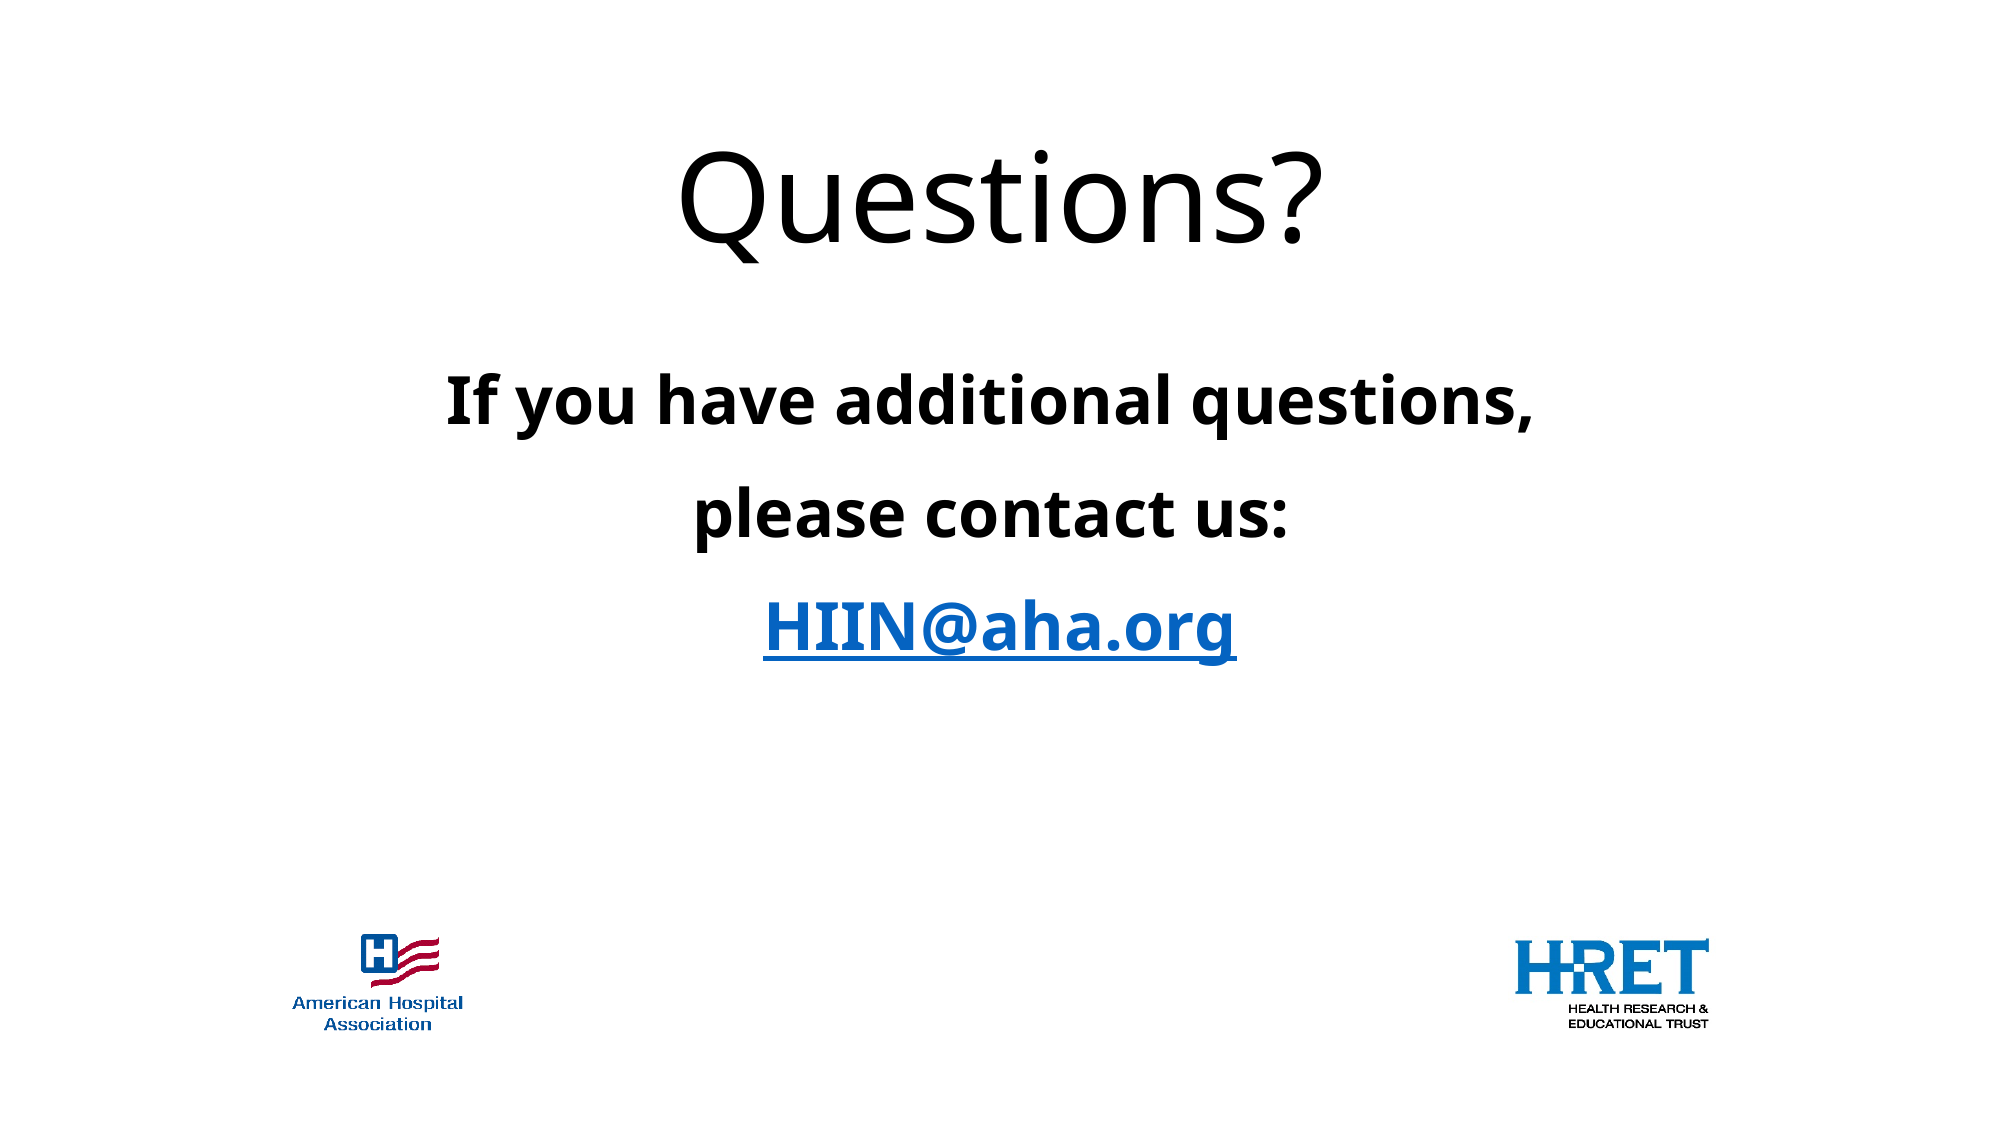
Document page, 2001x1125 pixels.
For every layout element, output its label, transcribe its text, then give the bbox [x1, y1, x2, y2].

picture [1508, 936, 1716, 1031]
picture [291, 933, 463, 1031]
text_box If you have additional questions, please contact us: HIIN@aha.org [324, 349, 1675, 868]
text_box Questions? [137, 59, 1863, 278]
